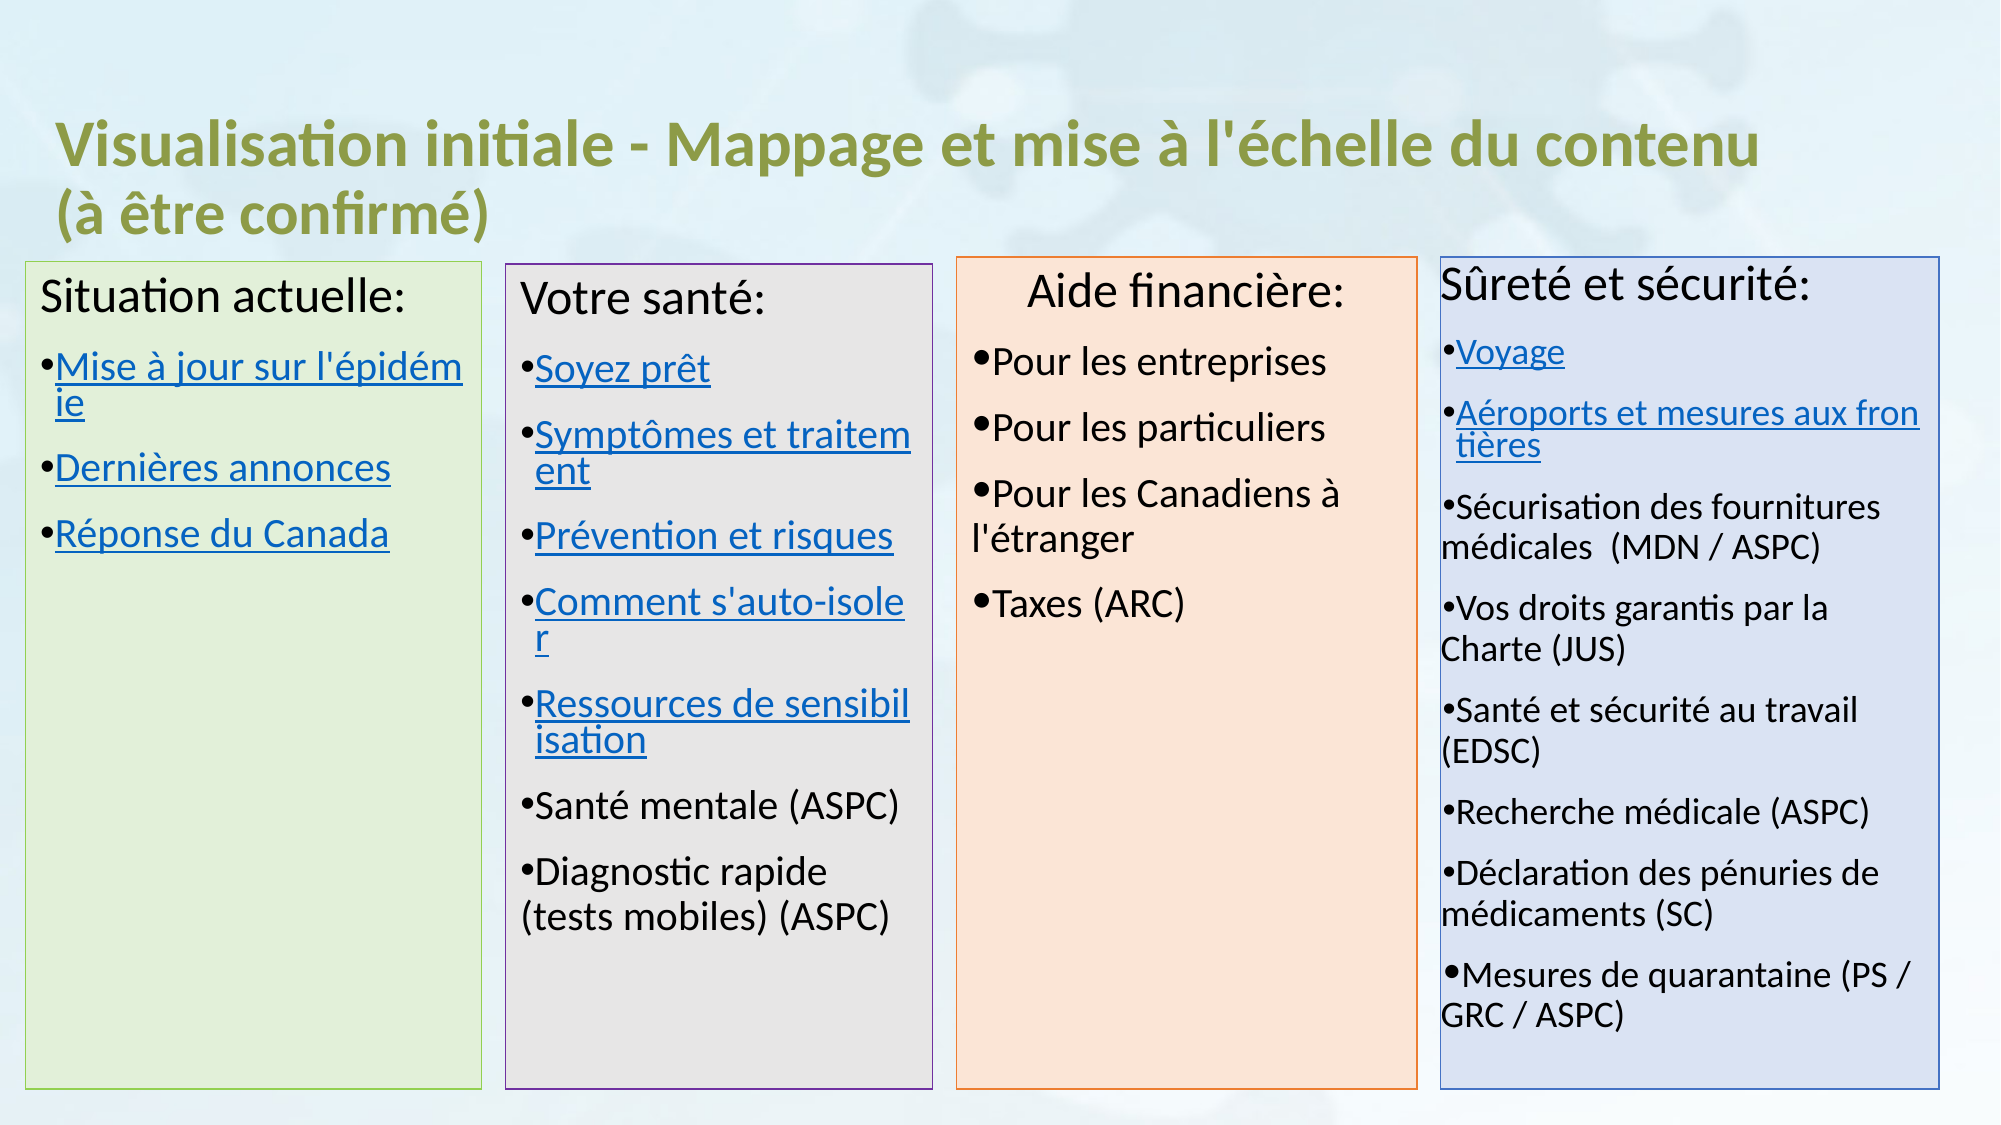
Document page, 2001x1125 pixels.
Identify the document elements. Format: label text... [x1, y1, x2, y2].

text_box Votre santé: Soyez prêt Symptômes et traitement Prévention et risques Comment s'auto-isoler Ressources de sensibilisation Santé mentale (ASPC) Diagnostic rapide (tests mobiles) (ASPC) [505, 263, 933, 1089]
text_box Sûreté et sécurité: Voyage Aéroports et mesures aux frontières Sécurisation des fournitures médicales (MDN / ASPC) Vos droits garantis par la Charte (JUS) Santé et sécurité au travail (EDSC) Recherche médicale (ASPC) Déclaration des pénuries de médicaments (SC) Mesures de quarantaine (PS / GRC / ASPC) [1440, 257, 1940, 1089]
picture [0, 0, 2001, 1125]
title Visualisation initiale - Mappage et mise à l'échelle du contenu (à être confirmé) [40, 28, 1900, 239]
list Situation actuelle: Mise à jour sur l'épidémie Dernières annonces Réponse du Canada [25, 261, 482, 1090]
text_box Aide financière: Pour les entreprises Pour les particuliers Pour les Canadiens à l'étranger Taxes (ARC) [956, 257, 1417, 1089]
